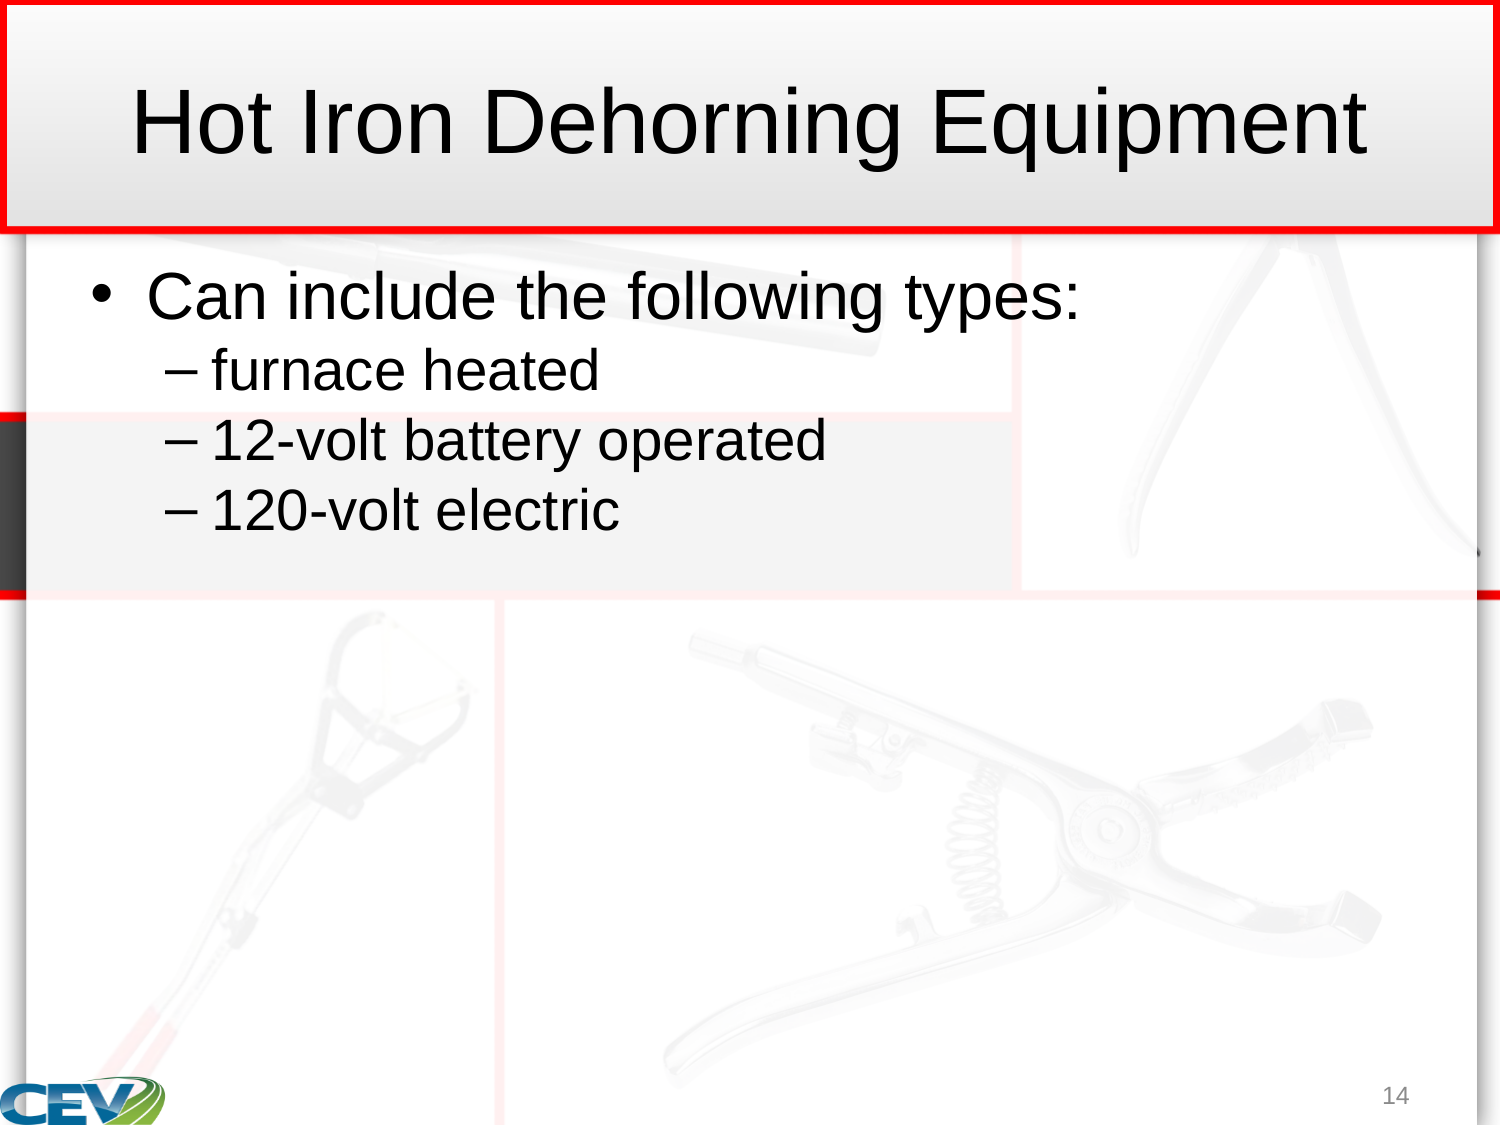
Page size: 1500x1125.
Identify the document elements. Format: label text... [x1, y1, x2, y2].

picture [0, 0, 1500, 1125]
slide_number 14 [1074, 1065, 1425, 1125]
title Hot Iron Dehorning Equipment [12, 15, 1488, 218]
list Can include the following types: furnace heated 12-volt battery operated 120-volt electric [75, 245, 1425, 1066]
